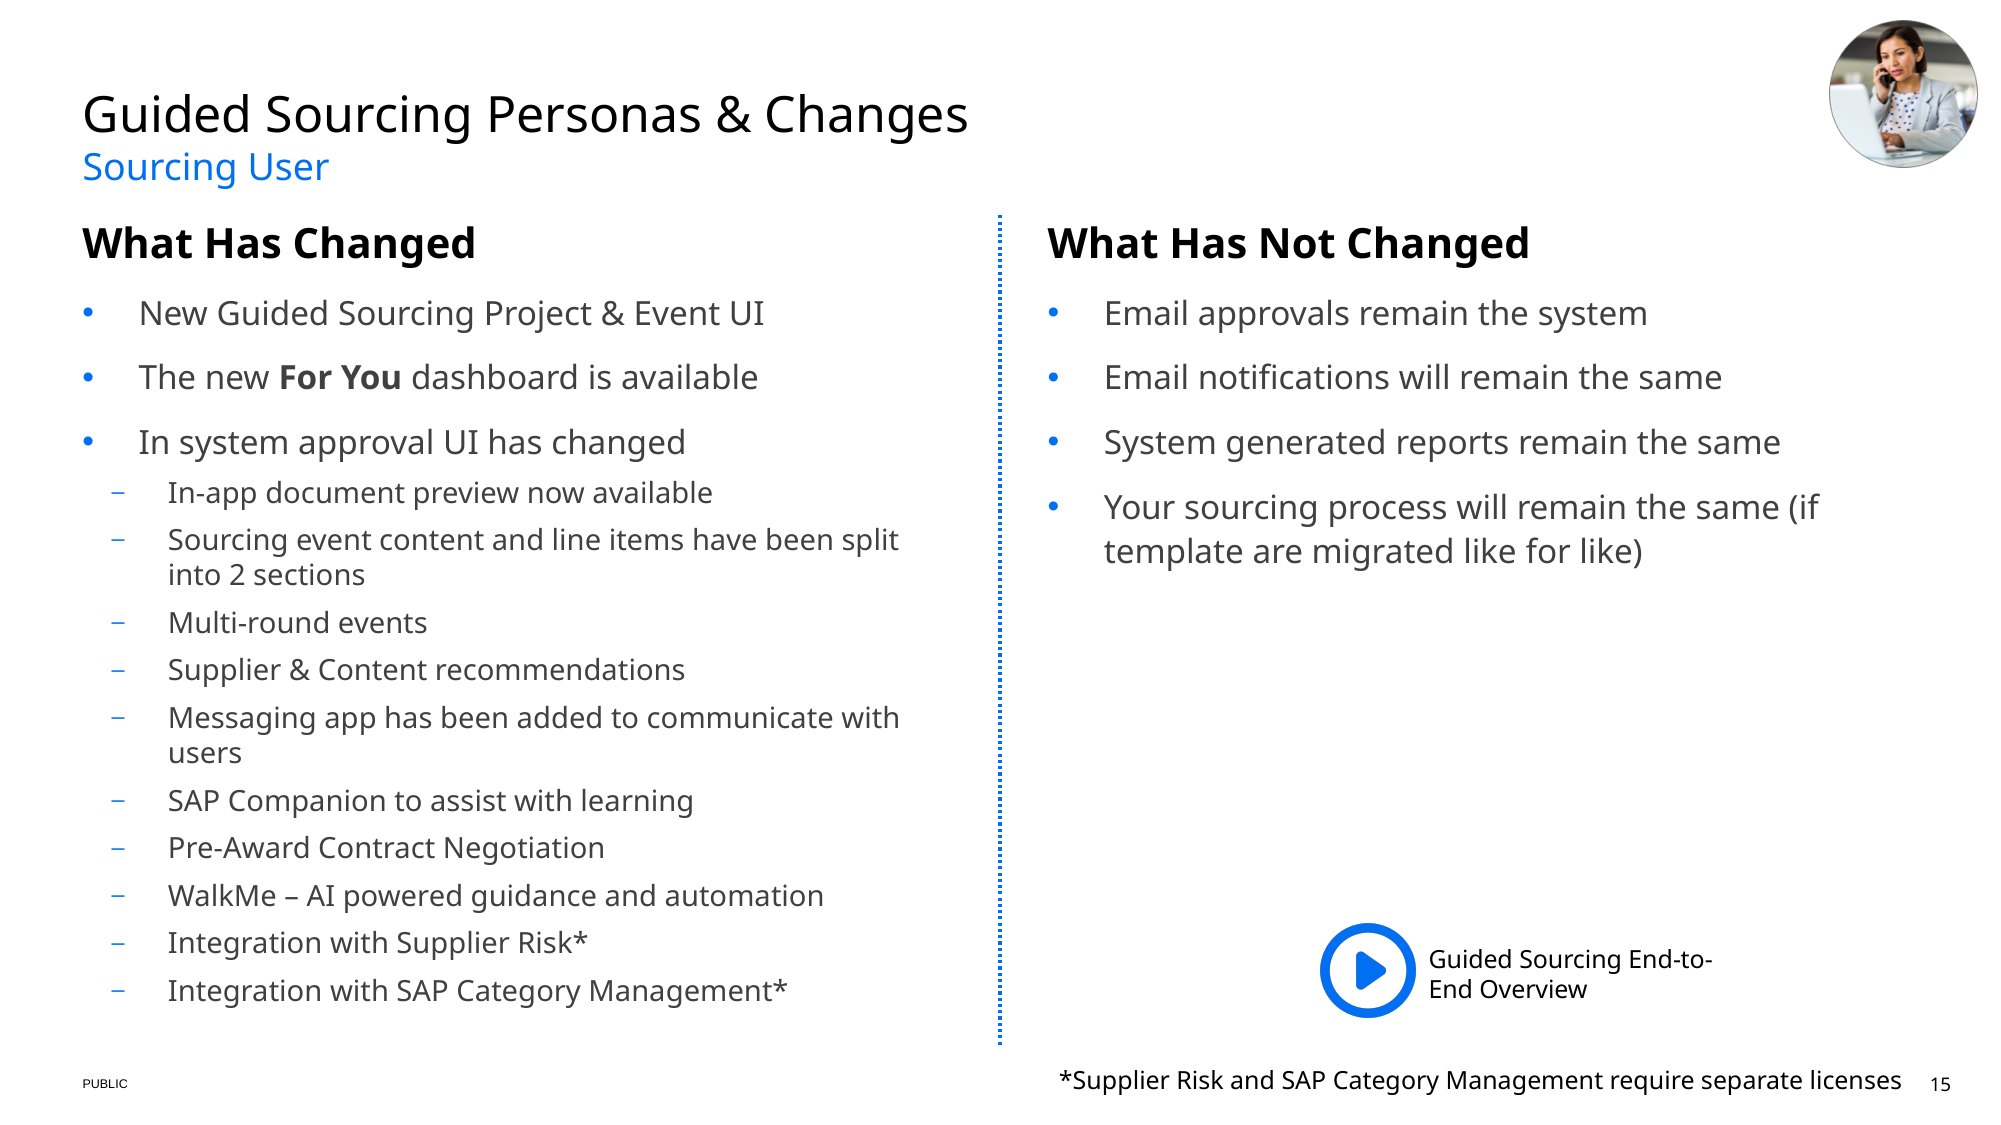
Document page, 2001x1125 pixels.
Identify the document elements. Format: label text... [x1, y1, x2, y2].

picture [1320, 922, 1416, 1018]
title Guided Sourcing Personas & Changes Sourcing User [82, 82, 1918, 189]
text_box [1597, 926, 1925, 1014]
text_box Guided Sourcing End-to-End Overview [1428, 943, 1597, 998]
text_box What Has Changed New Guided Sourcing Project & Event UI The new For You dashboard is available In system approval UI has changed In-app document preview now available Sourcing event content and line items have been split into 2 sections Multi-round events Supplier & Content recommendations Messaging app has been added to communicate with users SAP Companion to assist with learning Pre-Award Contract Negotiation WalkMe – AI powered guidance and automation Integration with Supplier Risk* Integration with SAP Category Management* [82, 217, 927, 1085]
text_box *Supplier Risk and SAP Category Management require separate licenses [1058, 1064, 1904, 1095]
picture [1829, 20, 1978, 169]
list What Has Not Changed Email approvals remain the system Email notifications will remain the same System generated reports remain the same Your sourcing process will remain the same (if template are migrated like for like) [1047, 217, 1894, 1017]
